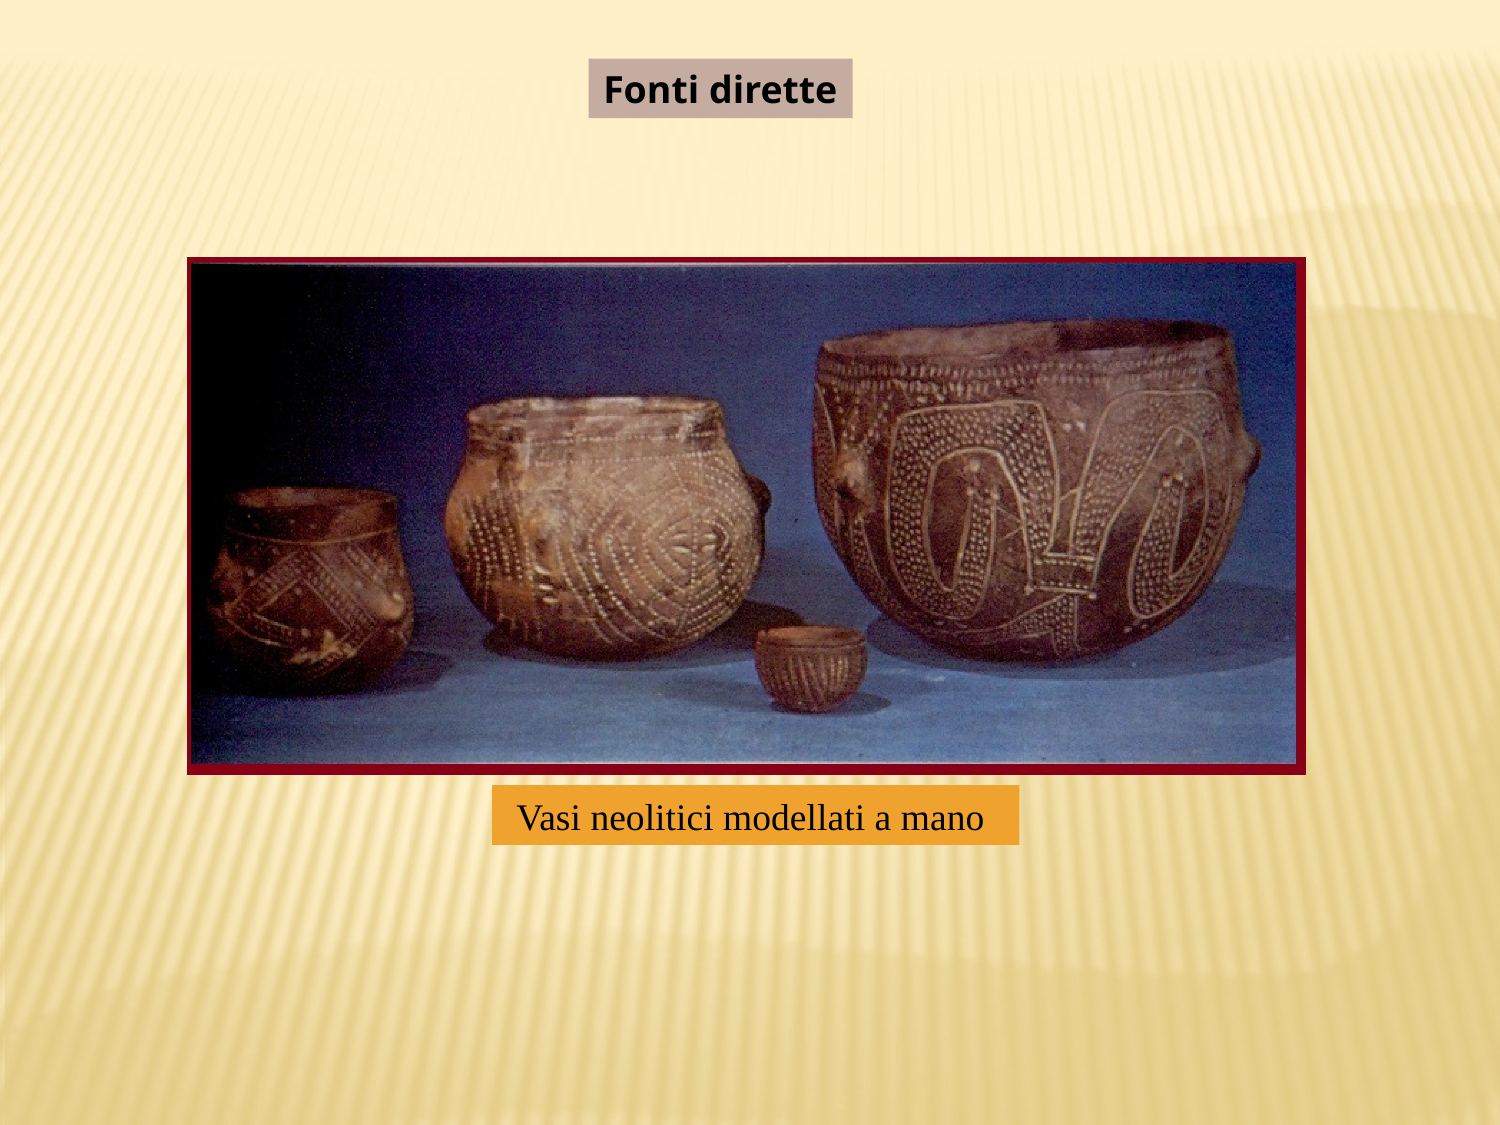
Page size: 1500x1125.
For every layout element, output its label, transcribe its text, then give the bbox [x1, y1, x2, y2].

text_box Vasi neolitici modellati a mano [492, 793, 1020, 845]
text_box Fonti dirette [588, 58, 853, 119]
picture [187, 257, 1306, 776]
